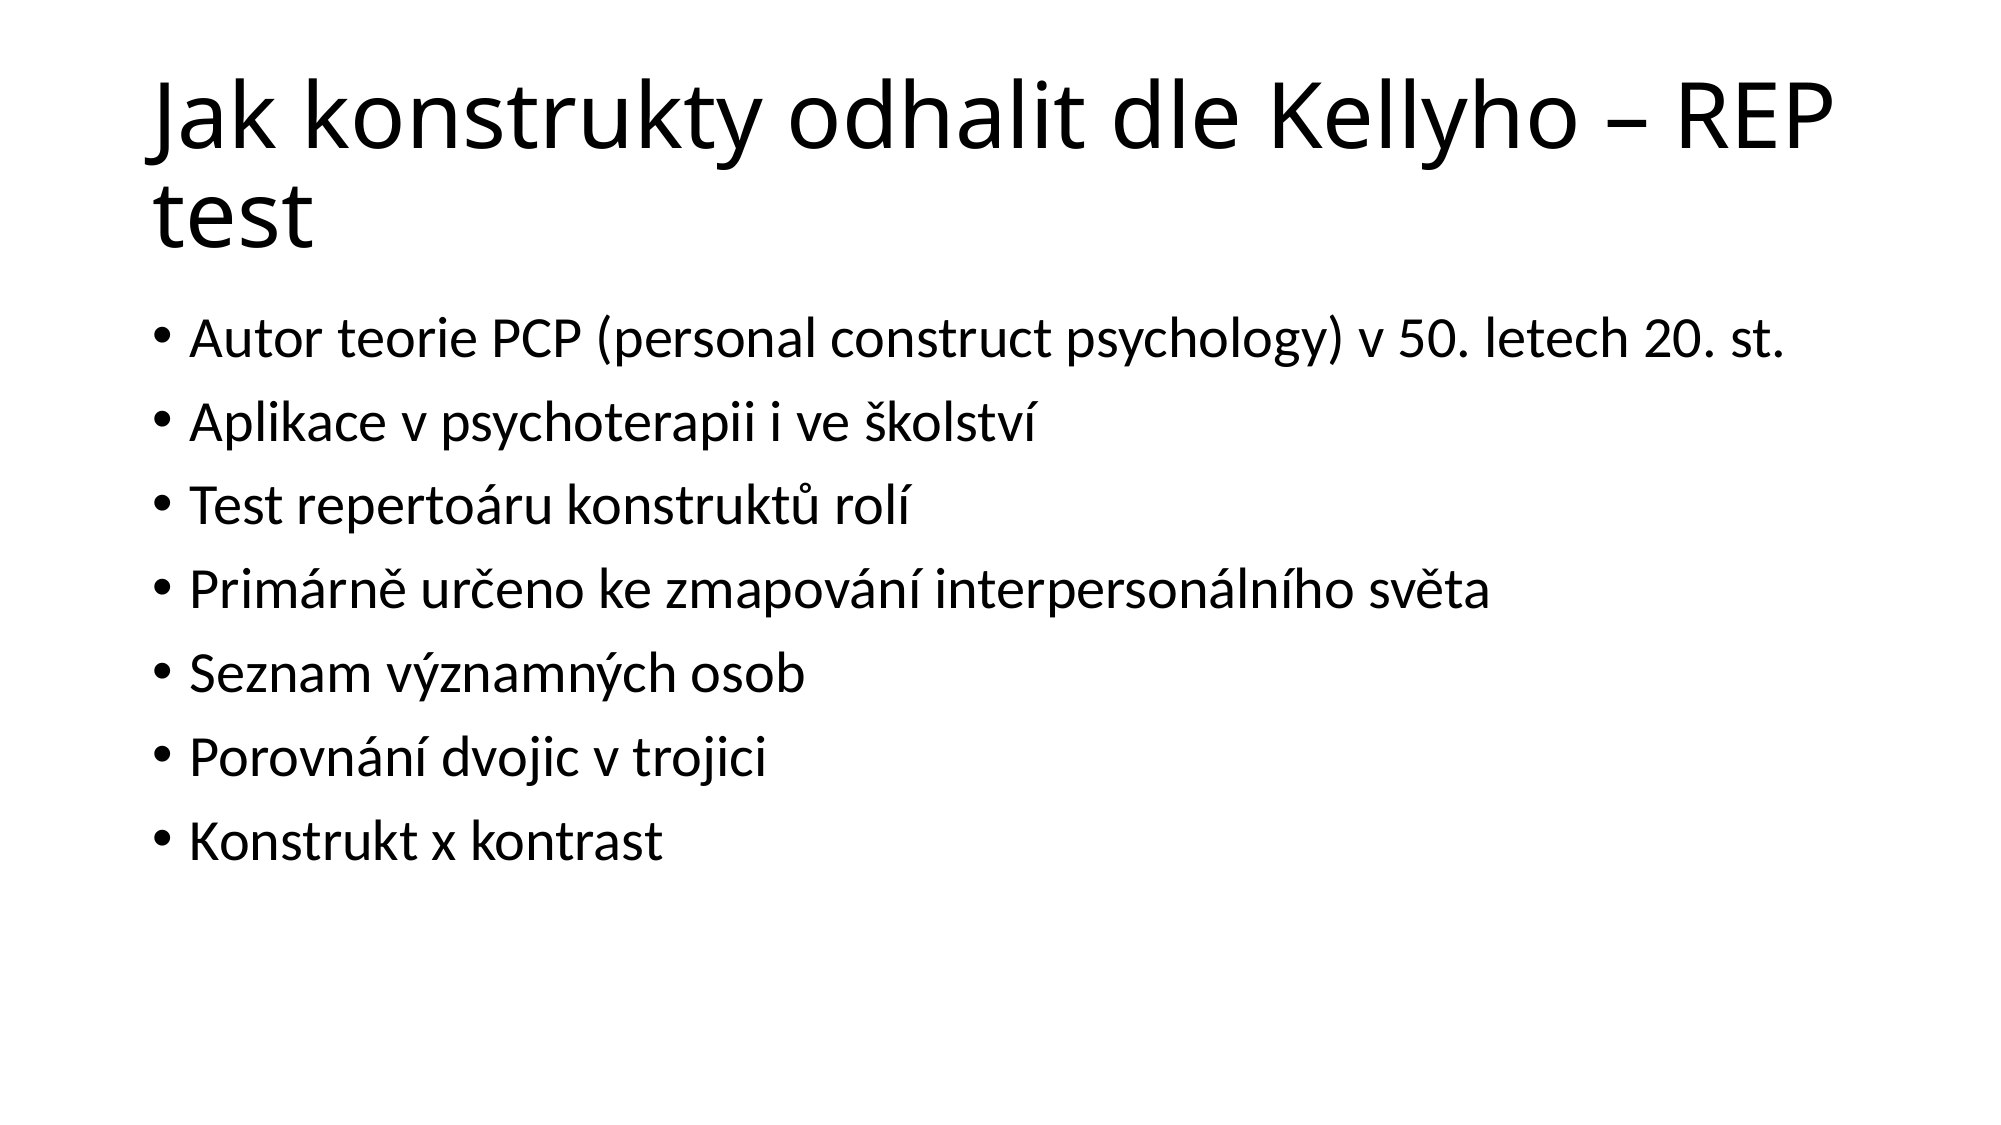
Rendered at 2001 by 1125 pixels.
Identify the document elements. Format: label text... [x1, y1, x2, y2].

list Autor teorie PCP (personal construct psychology) v 50. letech 20. st. Aplikace v psychoterapii i ve školství Test repertoáru konstruktů rolí Primárně určeno ke zmapování interpersonálního světa Seznam významných osob Porovnání dvojic v trojici Konstrukt x kontrast [137, 299, 1863, 1014]
title Jak konstrukty odhalit dle Kellyho – REP test [137, 59, 1863, 278]
